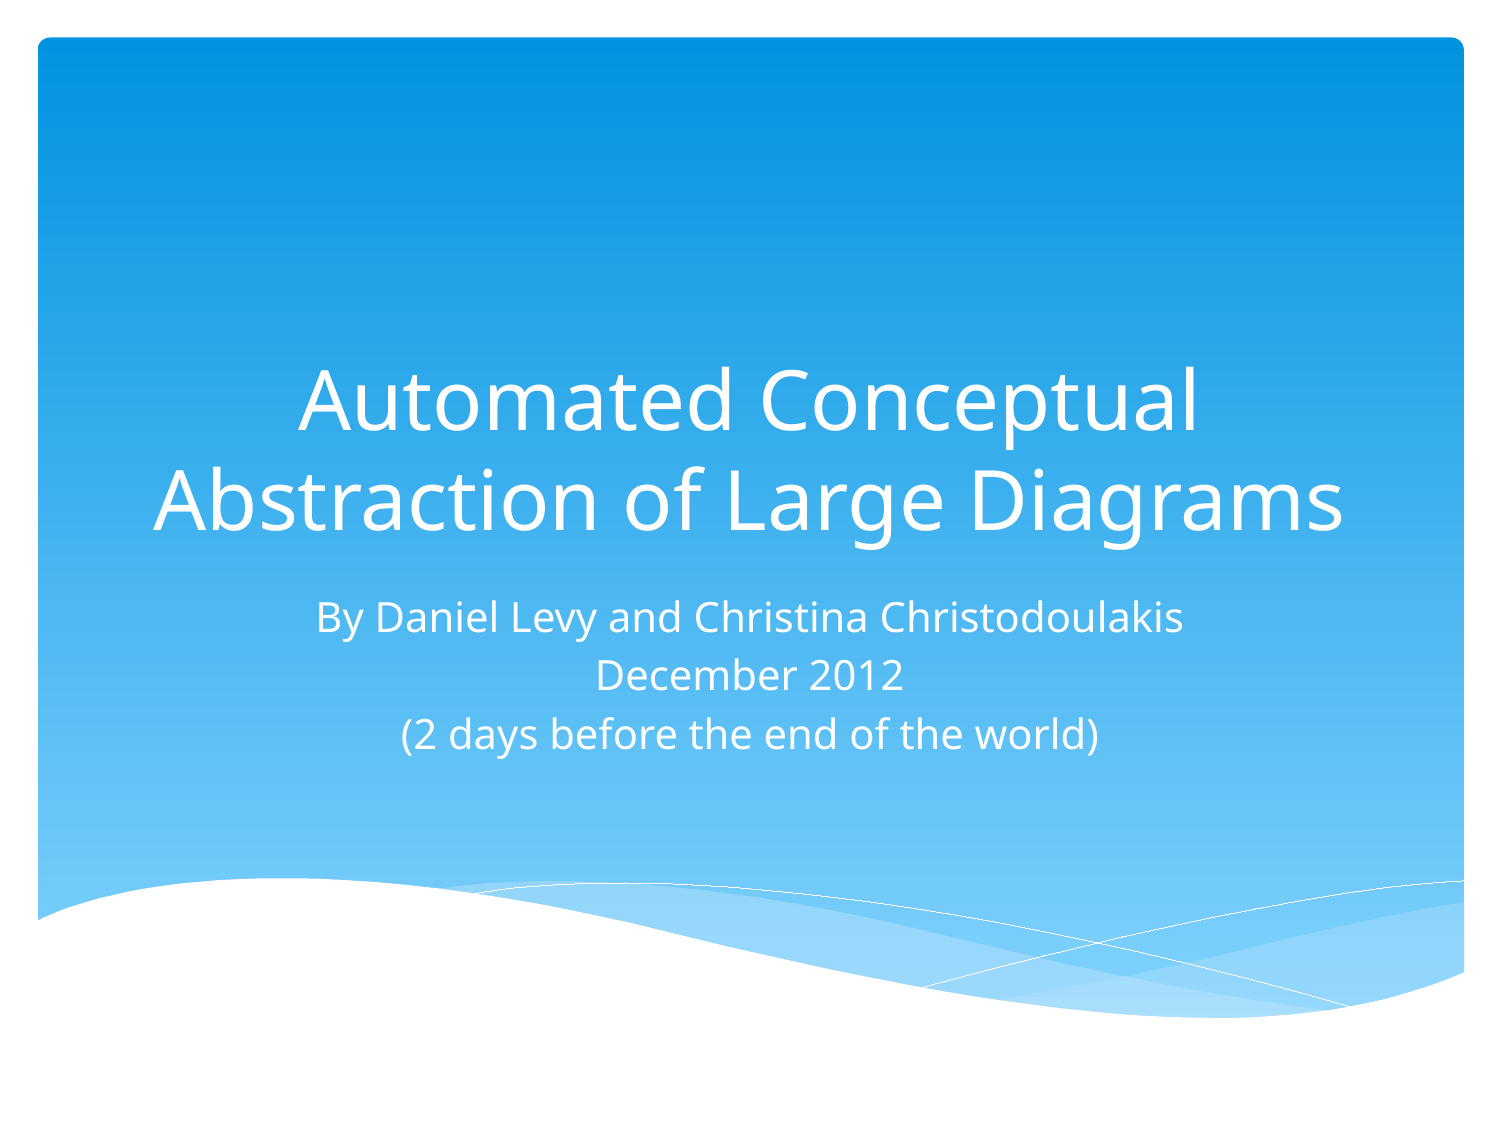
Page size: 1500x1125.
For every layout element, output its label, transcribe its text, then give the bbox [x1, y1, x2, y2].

title Automated Conceptual Abstraction of Large Diagrams [112, 262, 1388, 555]
subtitle By Daniel Levy and Christina Christodoulakis December 2012 (2 days before the end of the world) [225, 583, 1275, 825]
